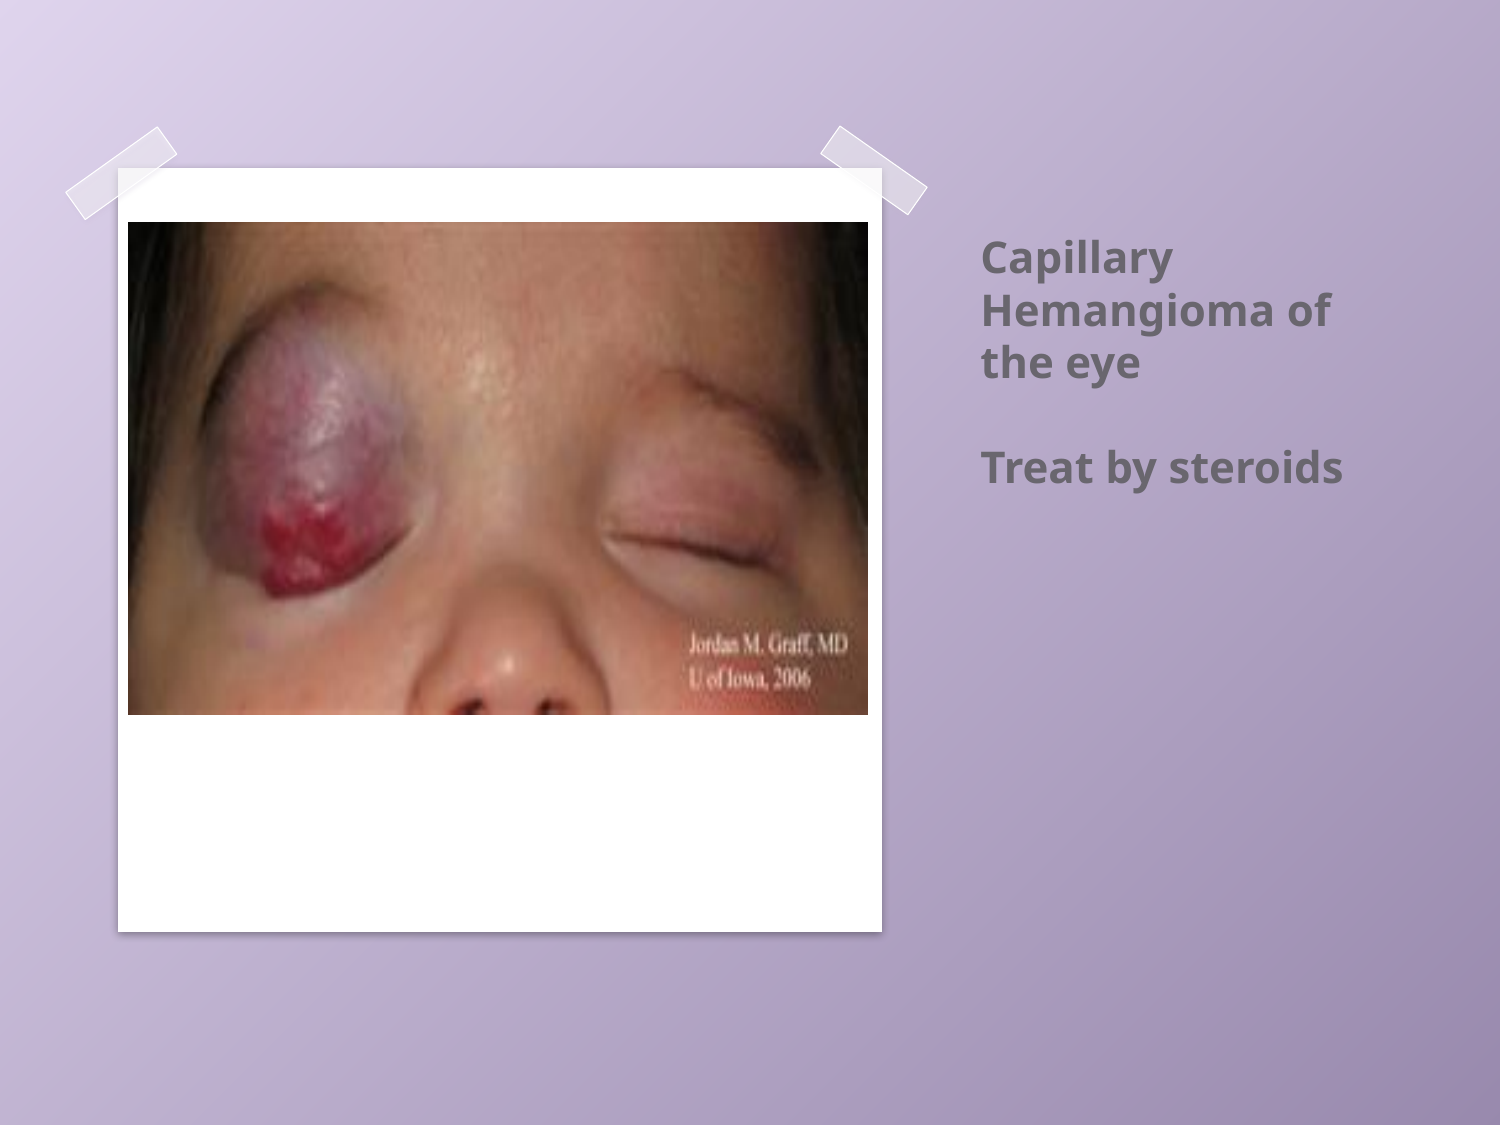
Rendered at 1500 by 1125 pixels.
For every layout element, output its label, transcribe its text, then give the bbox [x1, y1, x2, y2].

picture [128, 222, 868, 715]
title Capillary Hemangioma of the eye Treat by steroids [965, 174, 1416, 500]
